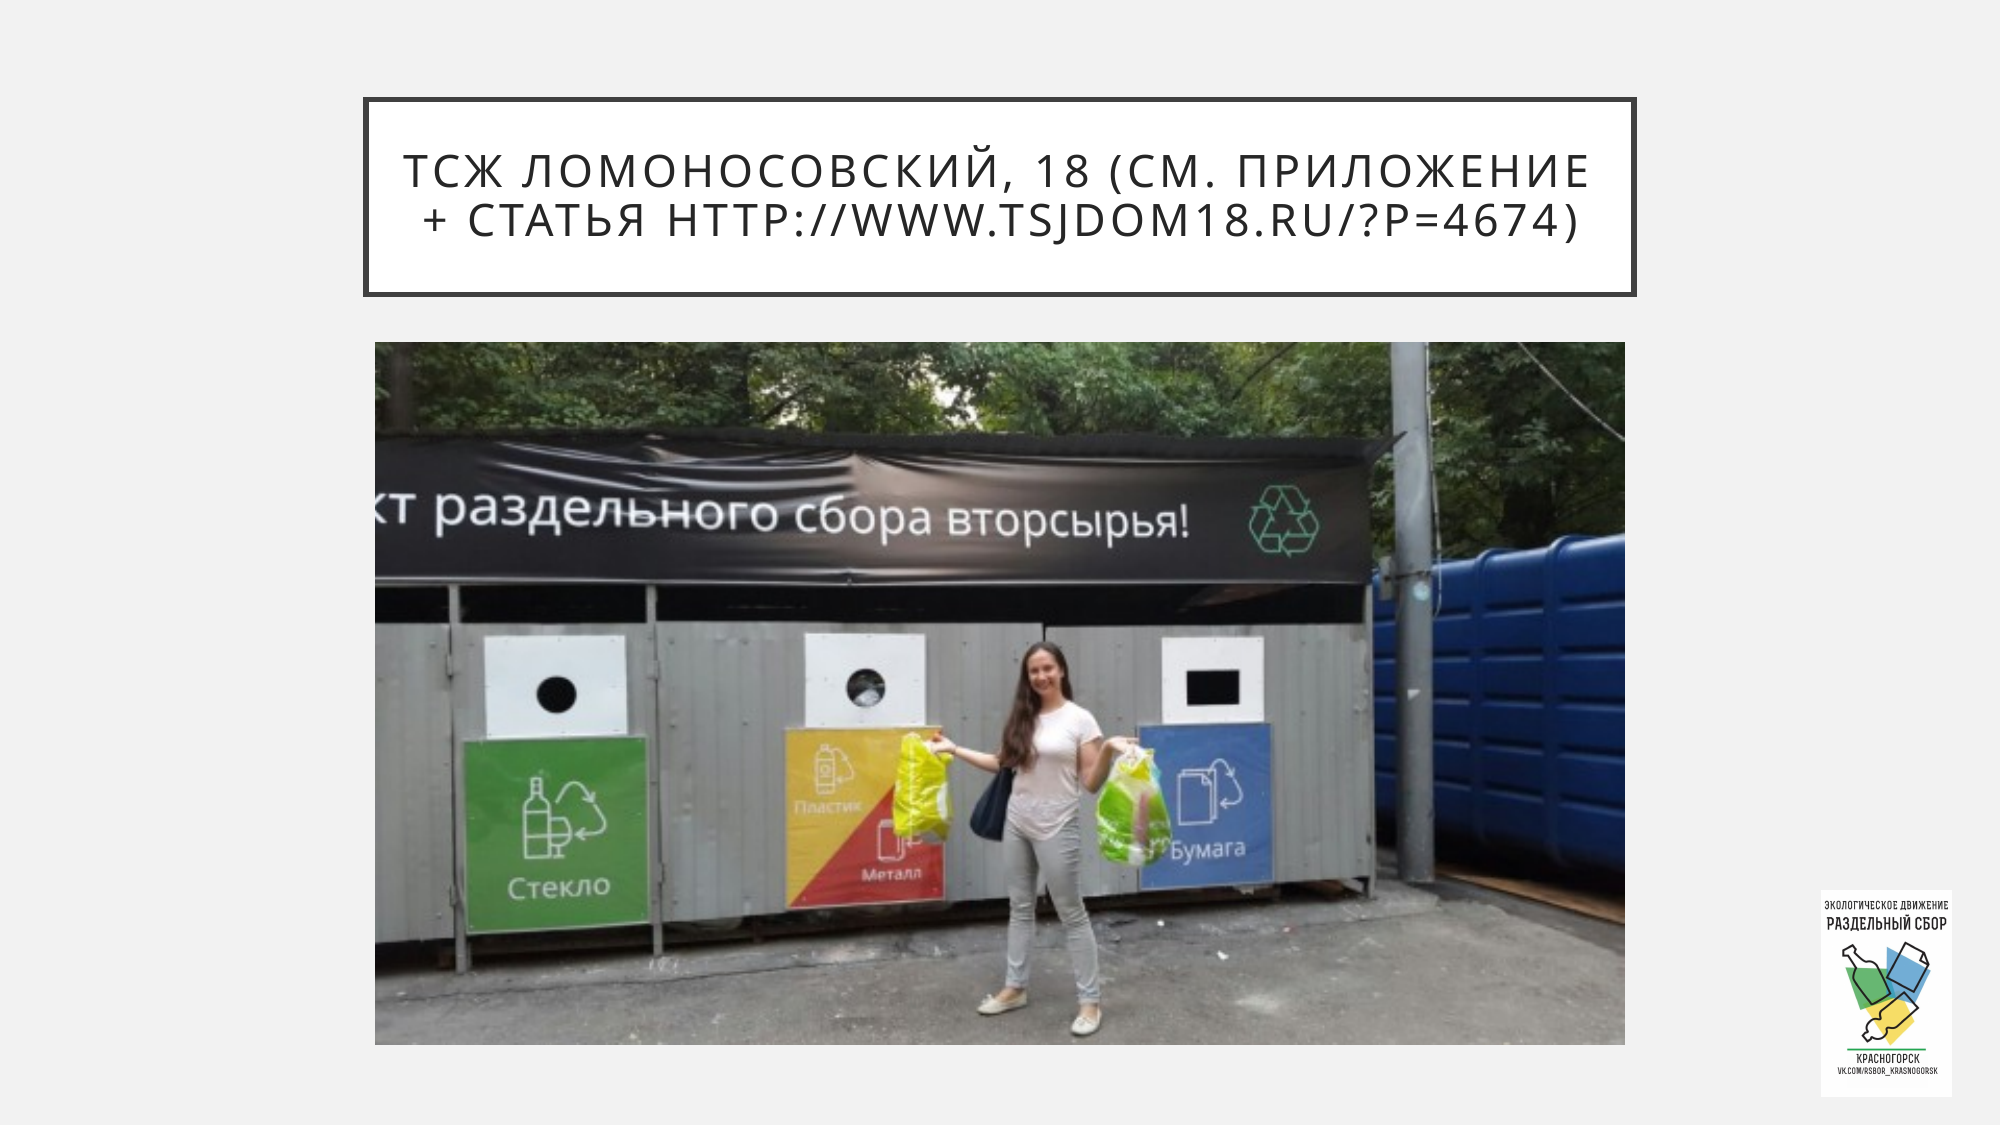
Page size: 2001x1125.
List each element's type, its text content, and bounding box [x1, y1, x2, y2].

picture [374, 342, 1625, 1045]
picture [1821, 890, 1952, 1097]
title ТСЖ Ломоносовский, 18 (СМ. ПРИЛОЖЕНИЕ + статья http://www.tsjdom18.ru/?p=4674) [363, 97, 1637, 297]
